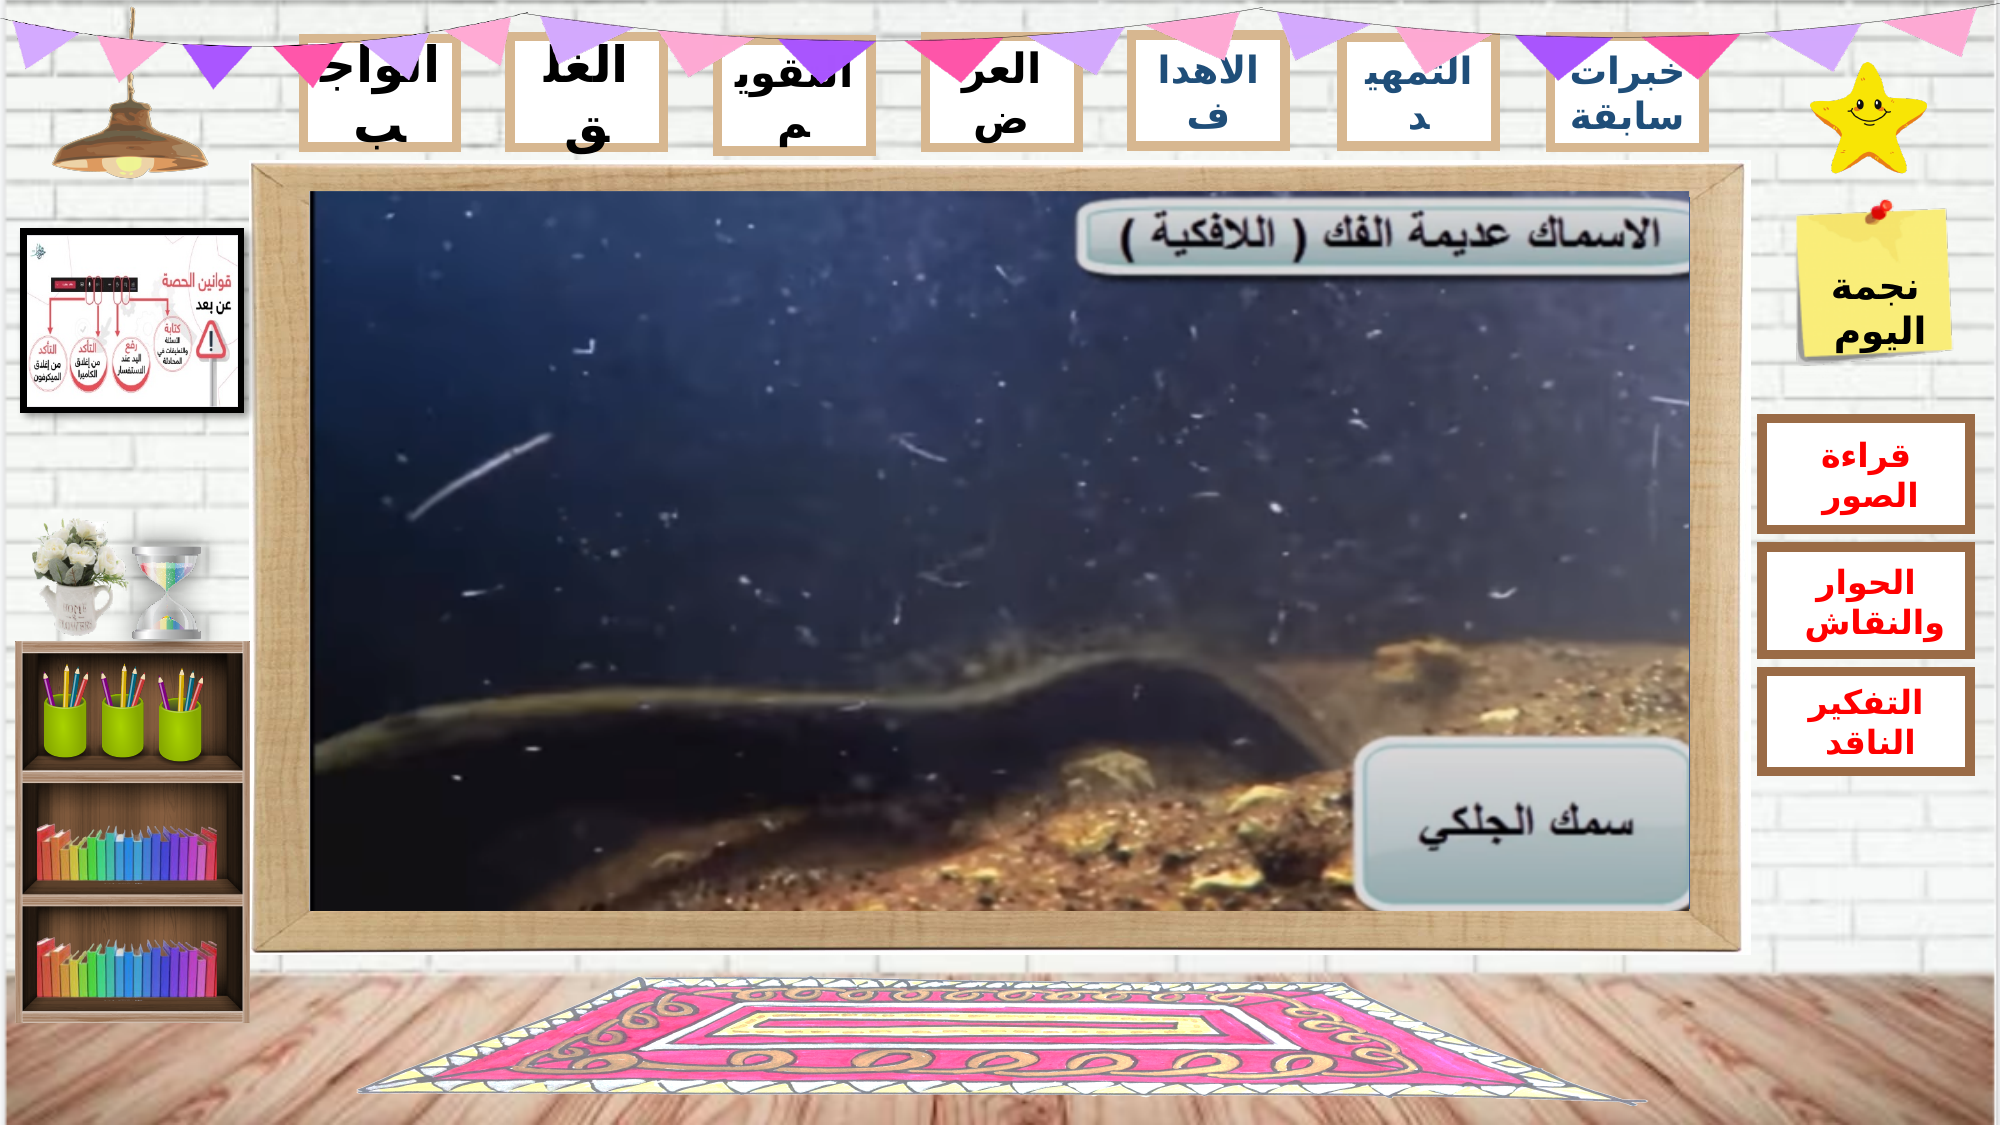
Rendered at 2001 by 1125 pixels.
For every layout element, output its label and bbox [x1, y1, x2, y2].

text_box [1762, 418, 1971, 772]
picture [0, 0, 2000, 1125]
